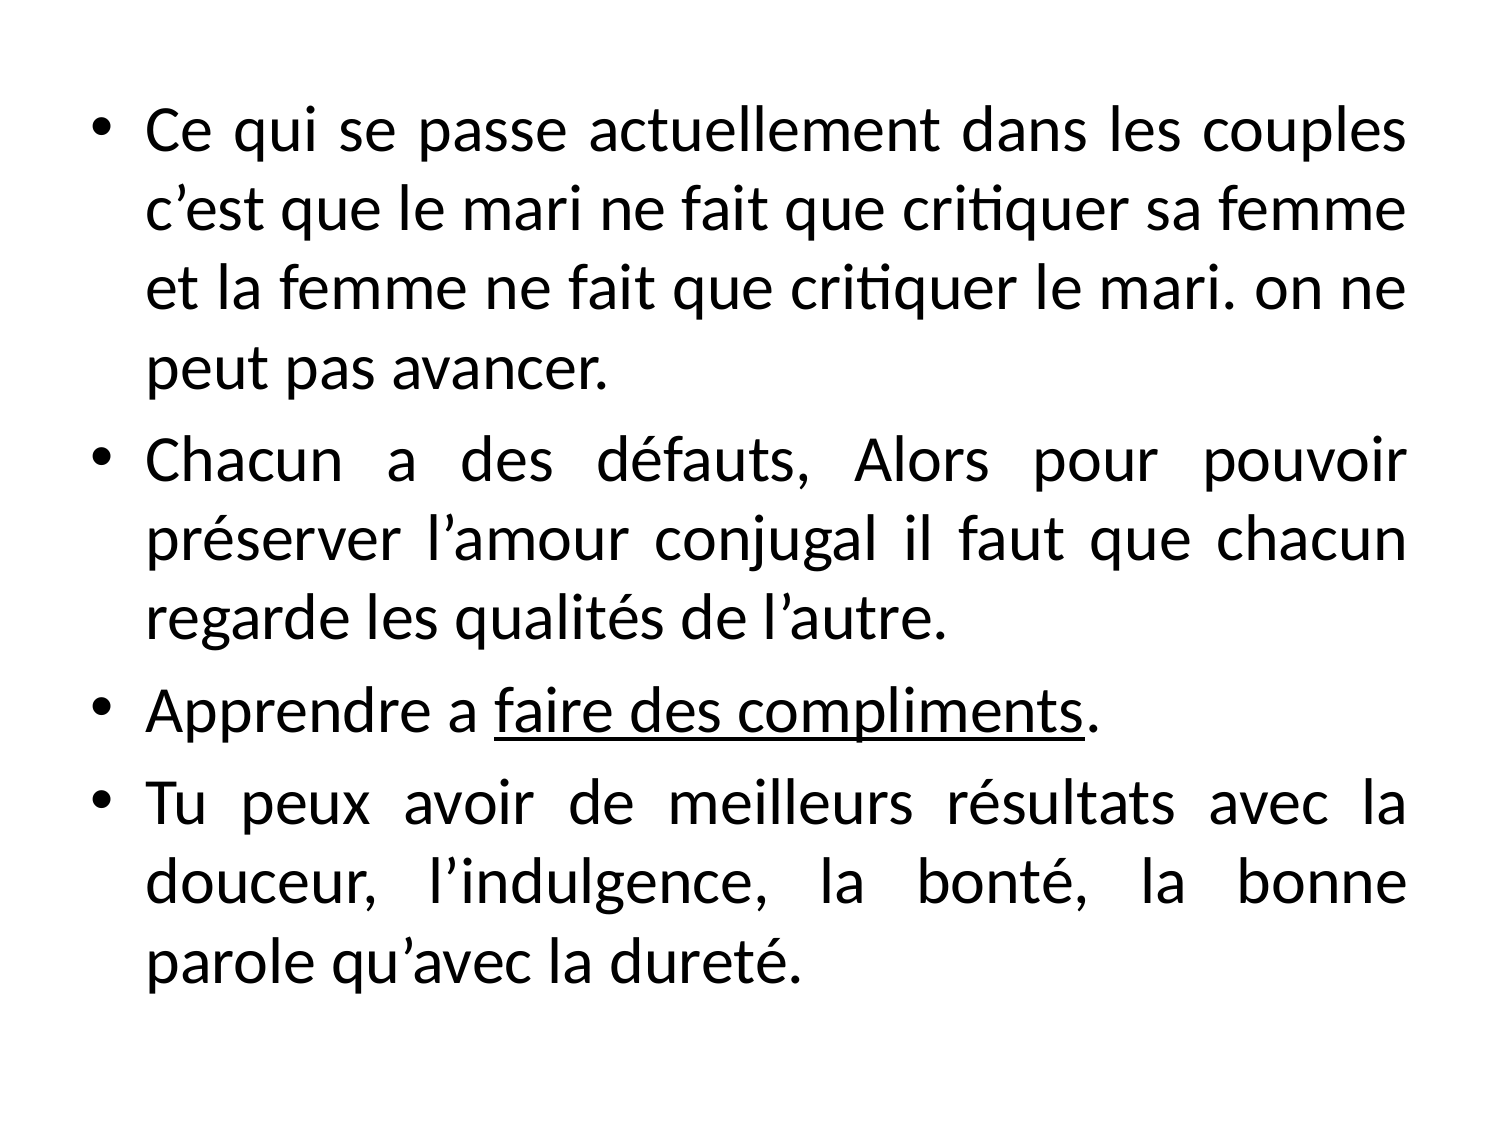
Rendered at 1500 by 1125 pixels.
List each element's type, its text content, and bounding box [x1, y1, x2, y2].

list Ce qui se passe actuellement dans les couples c’est que le mari ne fait que critiquer sa femme et la femme ne fait que critiquer le mari. on ne peut pas avancer. Chacun a des défauts, Alors pour pouvoir préserver l’amour conjugal il faut que chacun regarde les qualités de l’autre. Apprendre a faire des compliments. Tu peux avoir de meilleurs résultats avec la douceur, l’indulgence, la bonté, la bonne parole qu’avec la dureté. [75, 78, 1425, 1005]
